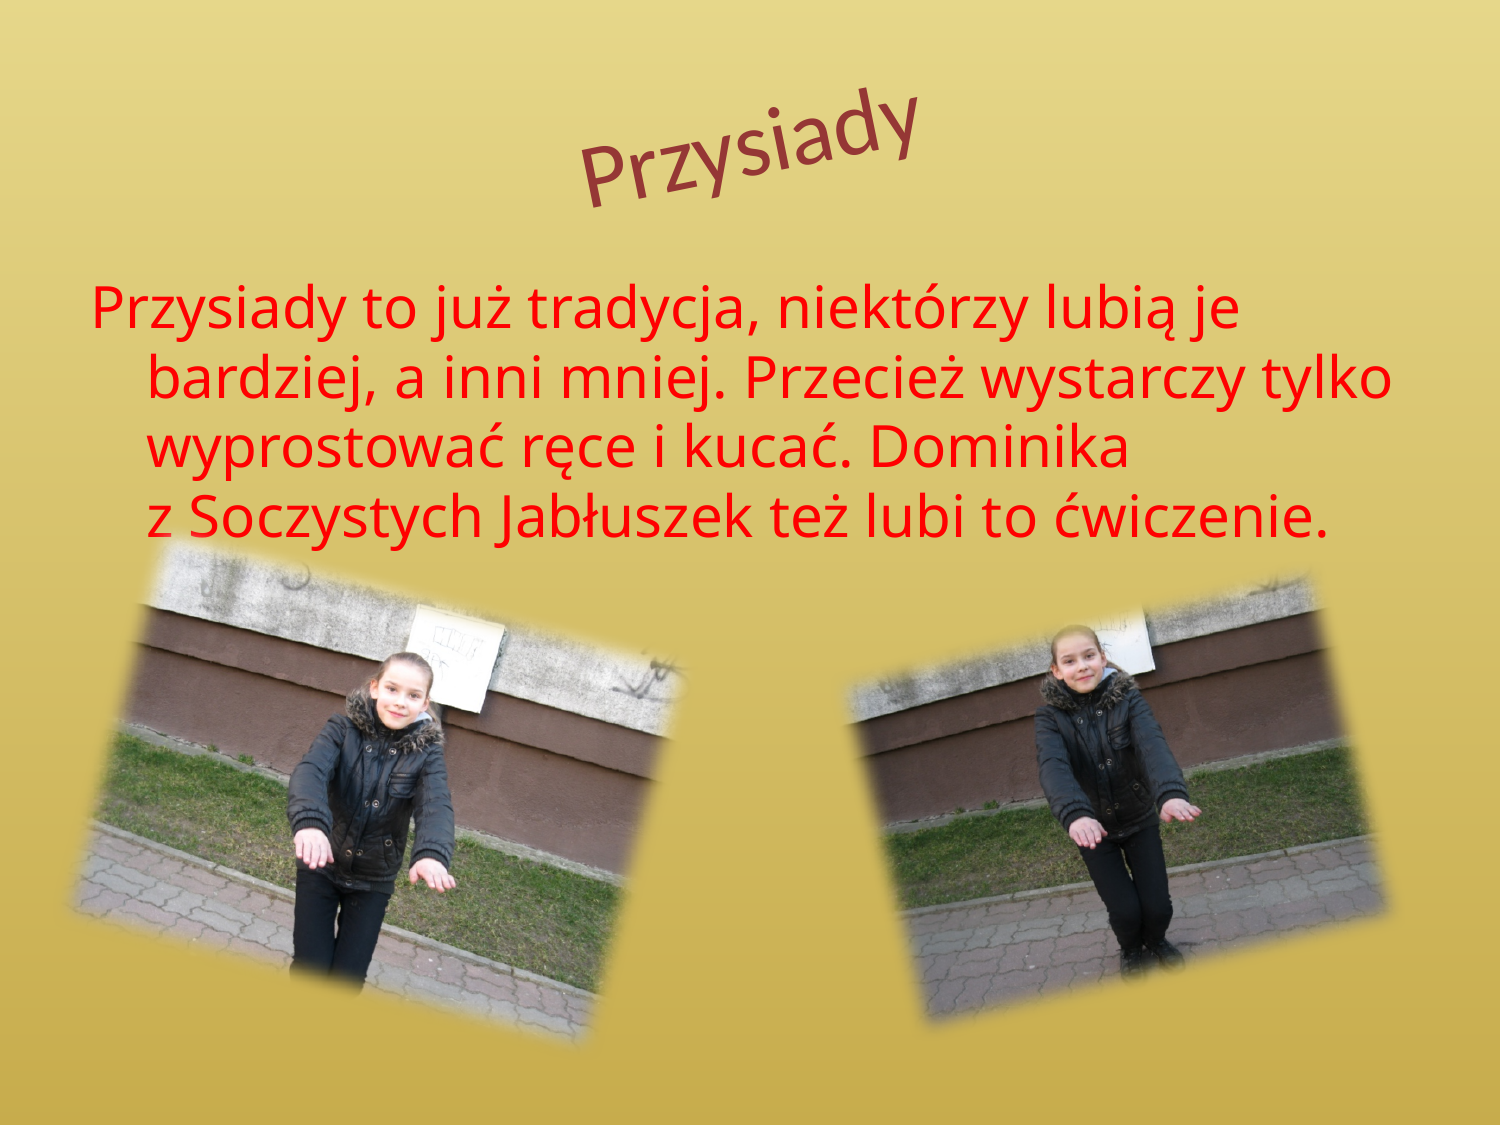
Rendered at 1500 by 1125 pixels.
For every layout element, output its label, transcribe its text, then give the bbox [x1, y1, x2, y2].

picture [86, 552, 665, 1029]
list Przysiady to już tradycja, niektórzy lubią je bardziej, a inni mniej. Przecież wystarczy tylko wyprostować ręce i kucać. Dominika z Soczystych Jabłuszek też lubi to ćwiczenie. [75, 262, 1425, 1005]
picture [859, 591, 1378, 1012]
title Przysiady [69, 0, 1431, 262]
